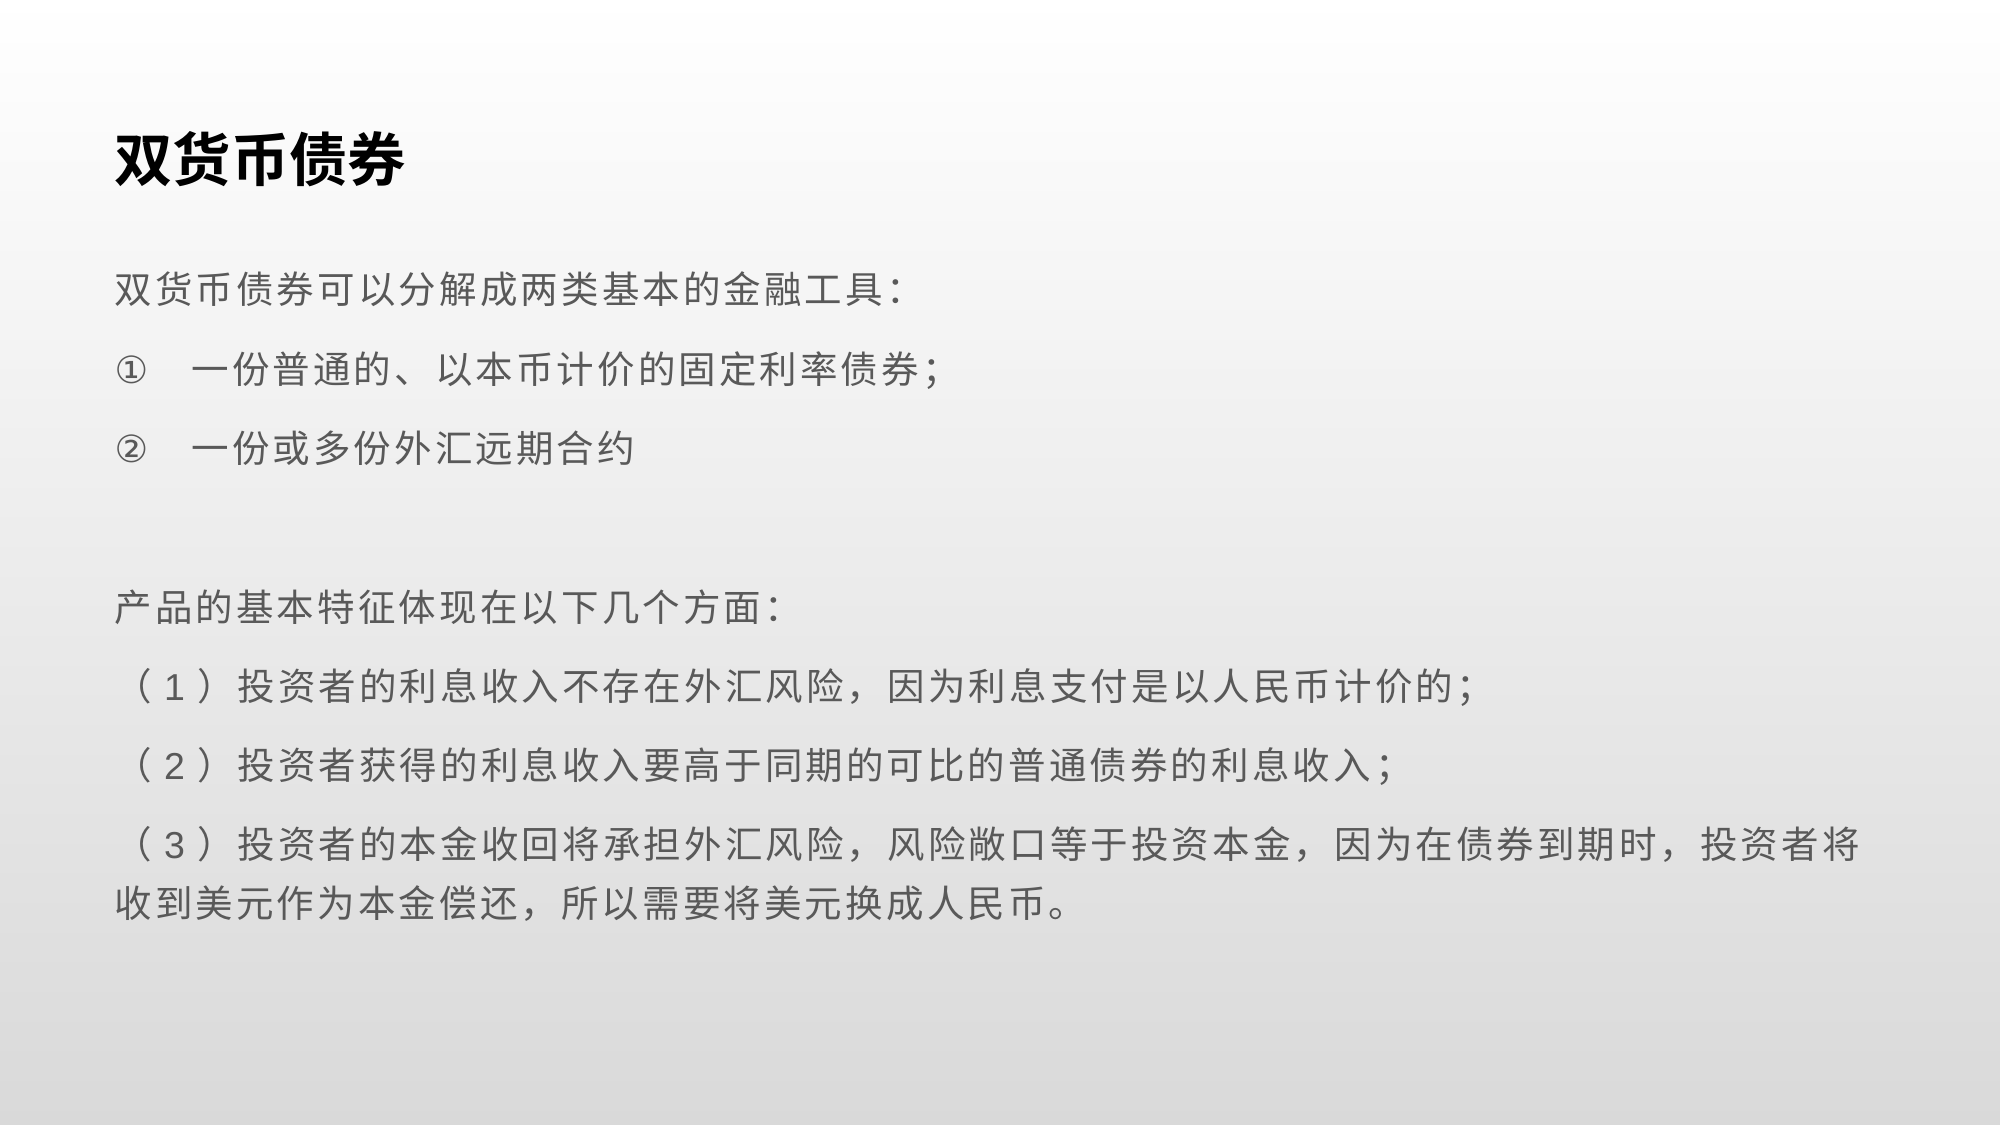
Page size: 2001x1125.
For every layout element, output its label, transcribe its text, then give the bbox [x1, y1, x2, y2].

list 双货币债券可以分解成两类基本的金融工具： 一份普通的、以本币计价的固定利率债券； 一份或多份外汇远期合约 产品的基本特征体现在以下几个方面： （1）投资者的利息收入不存在外汇风险，因为利息支付是以人民币计价的； （2）投资者获得的利息收入要高于同期的可比的普通债券的利息收入； （3）投资者的本金收回将承担外汇风险，风险敞口等于投资本金，因为在债券到期时，投资者将收到美元作为本金偿还，所以需要将美元换成人民币。 [99, 245, 1900, 1026]
title 双货币债券 [99, 99, 1900, 216]
